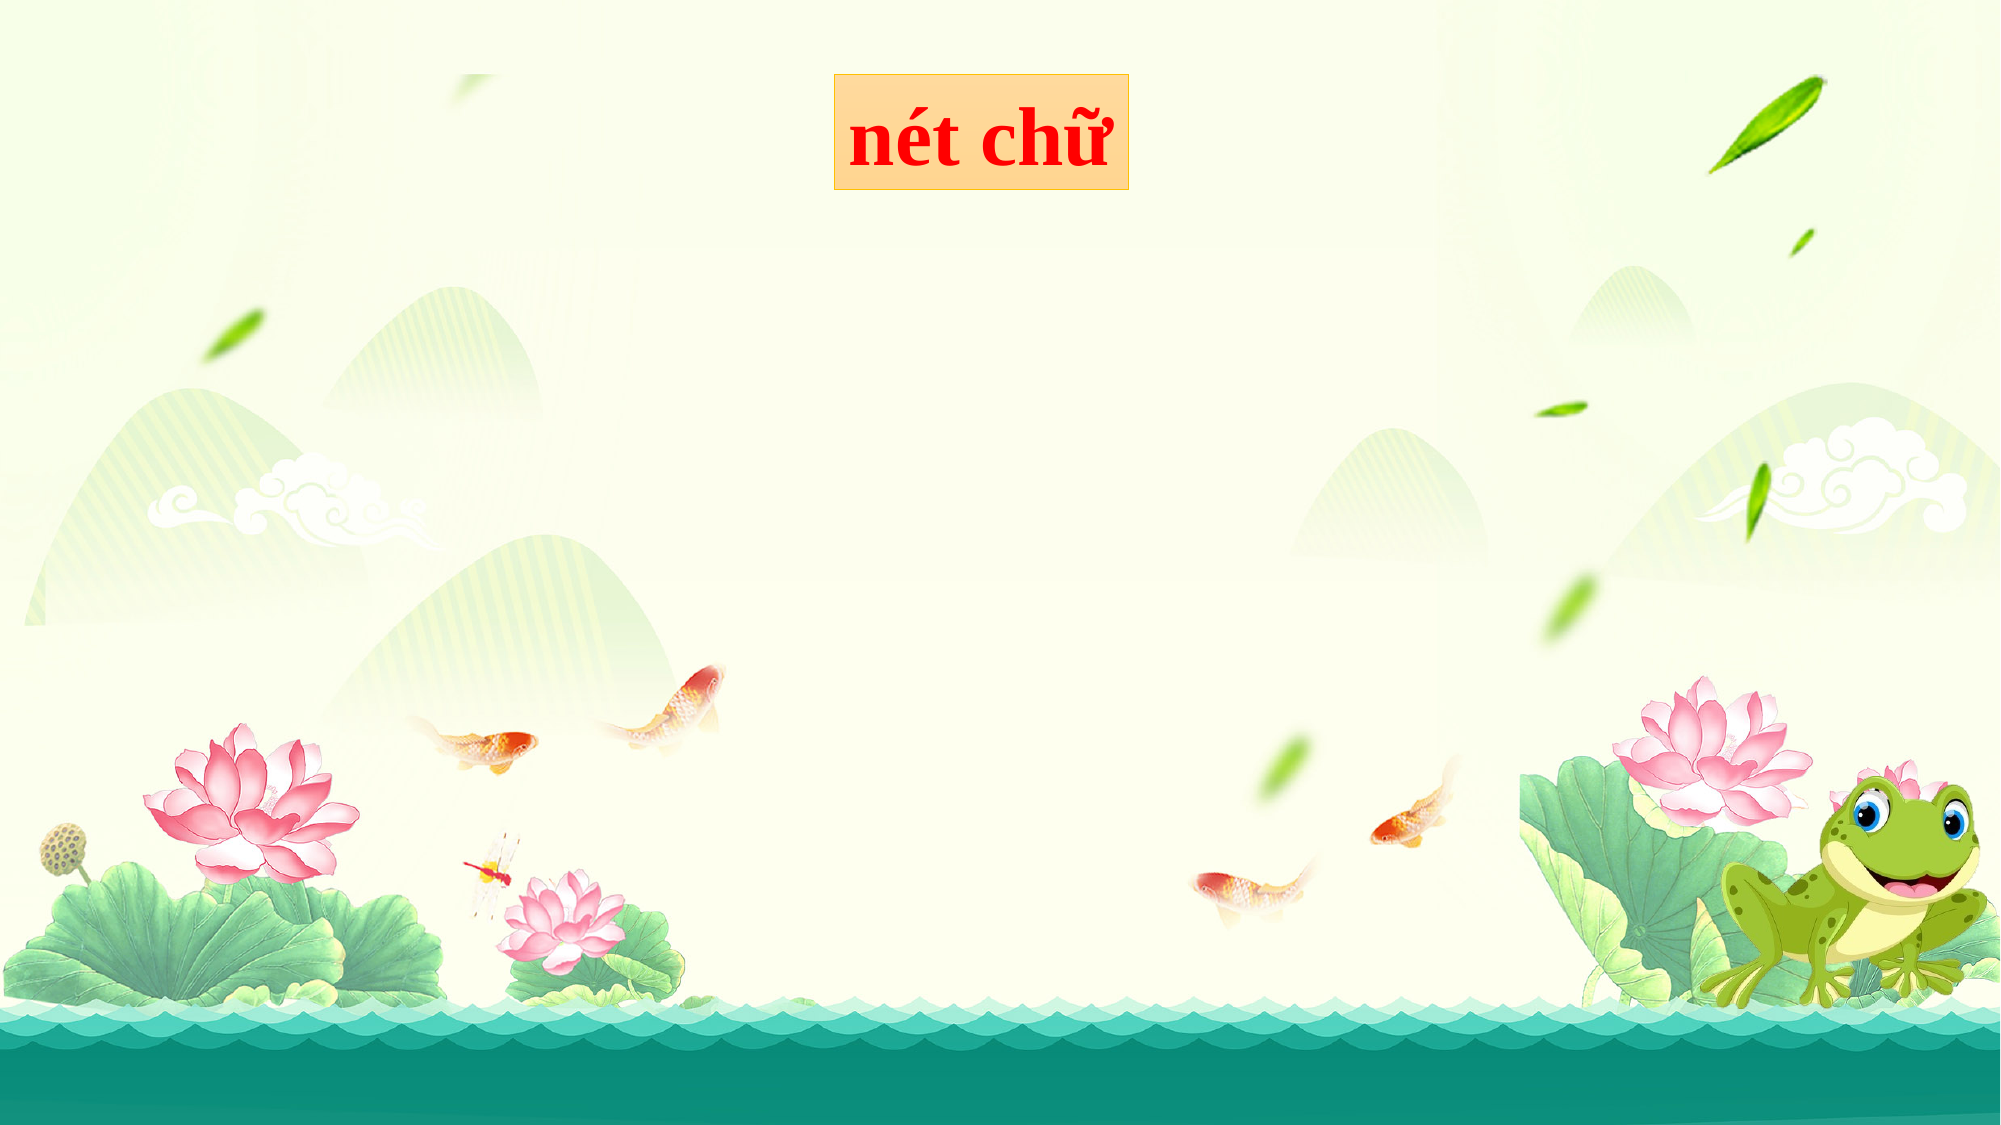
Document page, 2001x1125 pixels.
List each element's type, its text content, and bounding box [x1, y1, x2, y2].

picture [0, 0, 2001, 1125]
text_box nét chữ [834, 74, 1129, 190]
